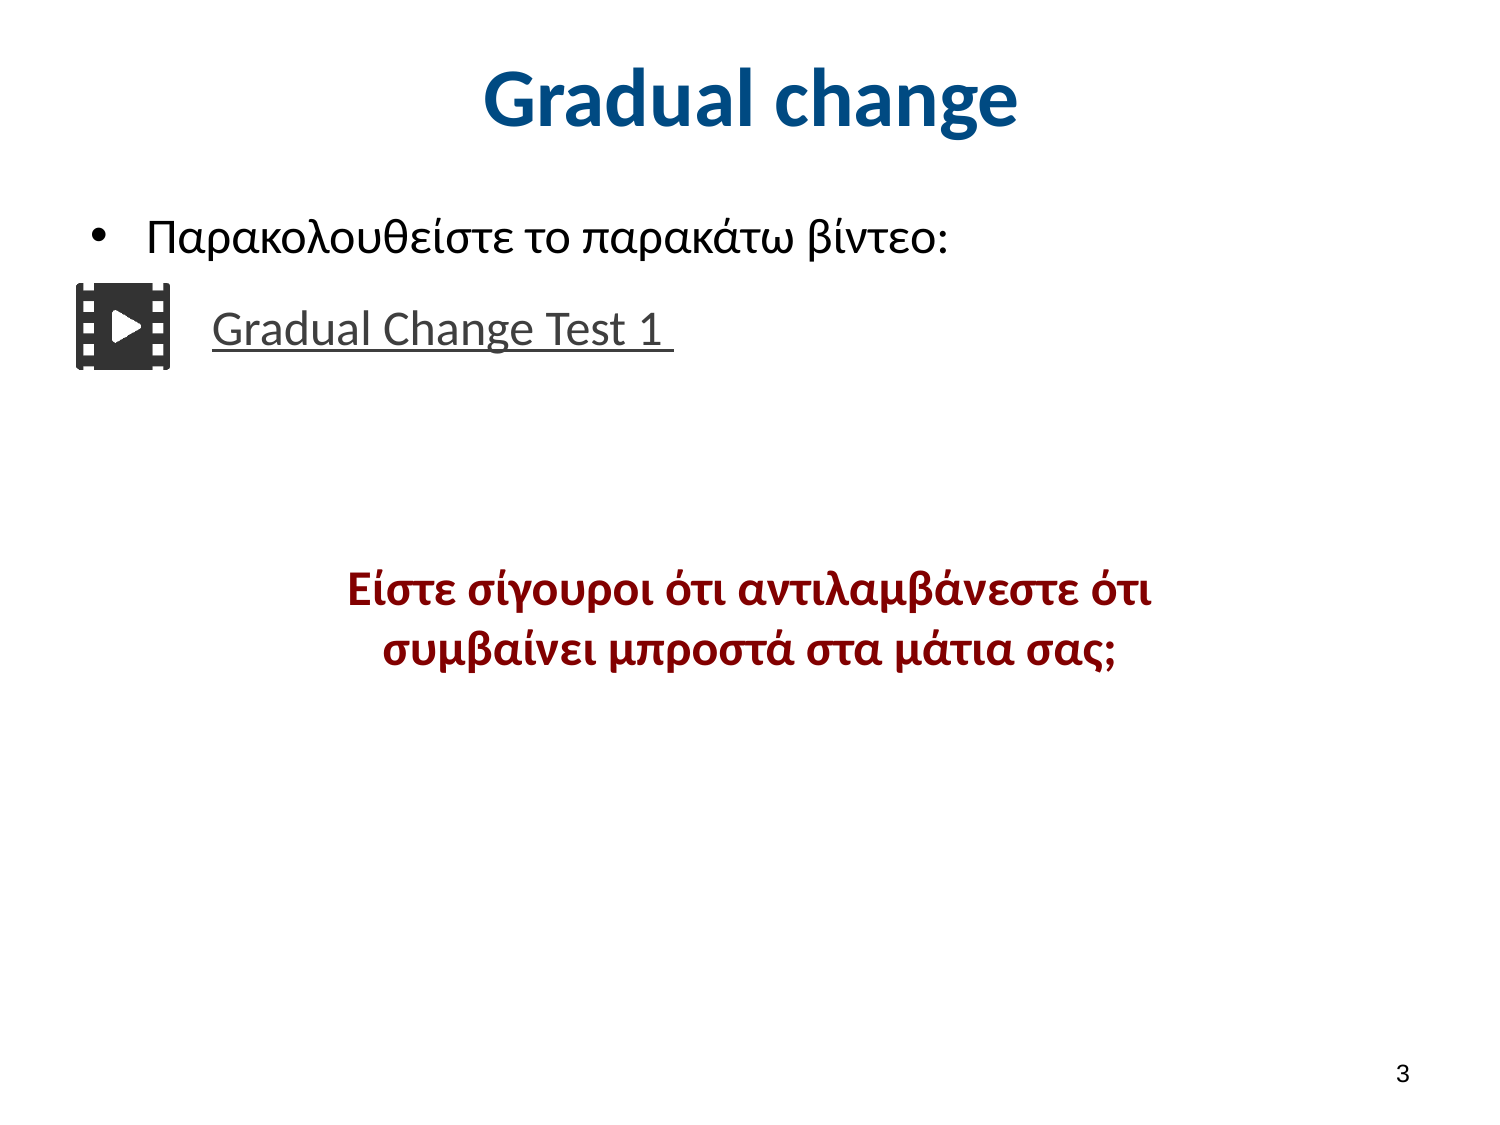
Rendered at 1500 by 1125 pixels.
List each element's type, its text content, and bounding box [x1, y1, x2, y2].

title Gradual change [76, 19, 1427, 169]
slide_number 2 [1074, 1042, 1425, 1103]
text_box Gradual Change Test 1 [197, 288, 690, 364]
text_box Είστε σίγουροι ότι αντιλαμβάνεστε ότι συμβαίνει μπροστά στα μάτια σας; [284, 548, 1216, 683]
list Παρακολουθείστε το παρακάτω βίντεο: [75, 196, 1425, 327]
picture [76, 279, 170, 373]
